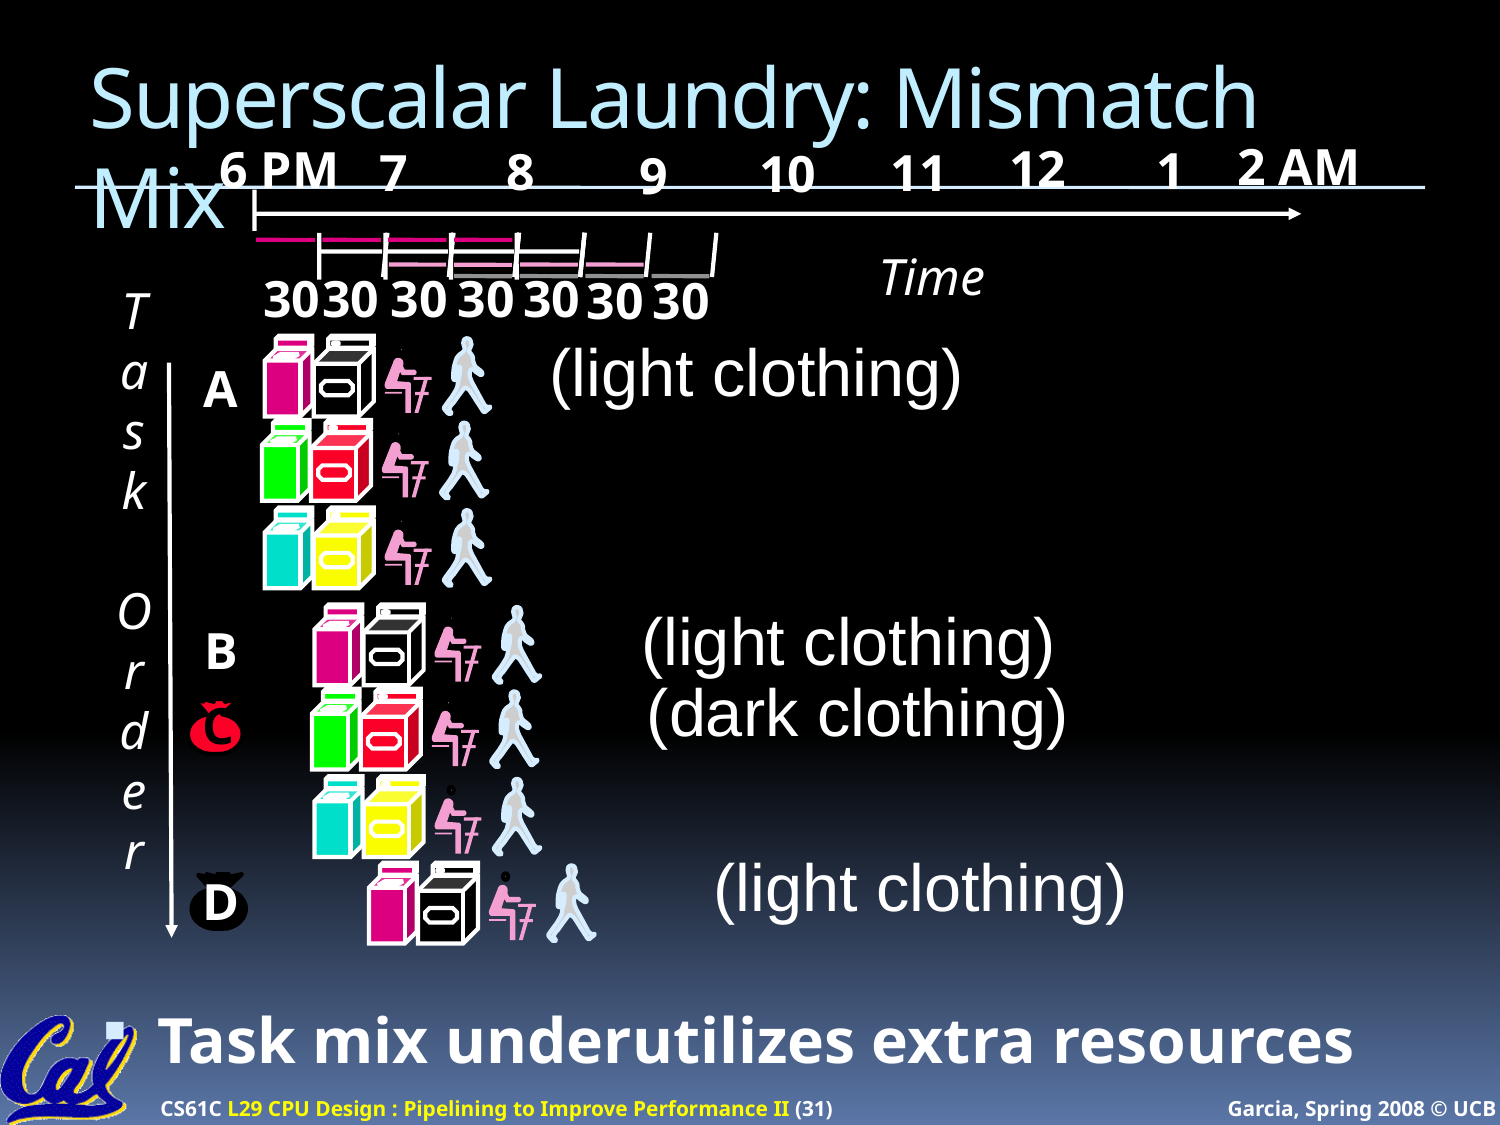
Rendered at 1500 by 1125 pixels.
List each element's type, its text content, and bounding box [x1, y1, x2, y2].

text_box 2 AM [1222, 128, 1376, 204]
text_box 10 [744, 135, 832, 210]
text_box 8 [491, 132, 550, 208]
text_box 30 [307, 260, 375, 328]
text_box 30 [375, 260, 463, 328]
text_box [311, 688, 353, 768]
text_box Time [863, 238, 1001, 313]
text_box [314, 603, 541, 686]
text_box 9 [624, 137, 683, 212]
text_box 30 [571, 262, 637, 315]
text_box 6 PM [204, 131, 355, 206]
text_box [515, 322, 980, 577]
text_box 30 [530, 277, 571, 314]
text_box T a s k O r d e r [100, 272, 167, 887]
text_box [187, 612, 255, 679]
text_box 11 [875, 134, 963, 210]
text_box 12 [994, 130, 1082, 205]
text_box [165, 362, 178, 938]
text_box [363, 775, 425, 855]
text_box 30 [530, 260, 581, 264]
text_box [493, 778, 541, 855]
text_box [180, 336, 604, 952]
list Task mix underutilizes extra resources [74, 187, 1426, 1043]
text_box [431, 699, 480, 767]
text_box [491, 695, 538, 767]
text_box 30 [248, 260, 307, 336]
text_box 30 [463, 260, 530, 336]
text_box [187, 862, 255, 938]
text_box 30 [530, 265, 571, 276]
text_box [434, 786, 482, 855]
text_box (light clothing) [607, 591, 1071, 686]
title Superscalar Laundry: Mismatch Mix [75, 37, 1425, 187]
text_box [368, 862, 596, 944]
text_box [187, 349, 255, 426]
text_box (light clothing) [680, 837, 1144, 933]
picture [0, 1015, 140, 1125]
text_box 7 [364, 134, 423, 210]
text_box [261, 335, 491, 589]
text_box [360, 688, 422, 768]
text_box (dark clothing) [613, 662, 1084, 758]
text_box 1 [1142, 132, 1201, 208]
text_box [184, 687, 252, 763]
text_box 30 [637, 262, 725, 315]
text_box [256, 207, 1302, 221]
